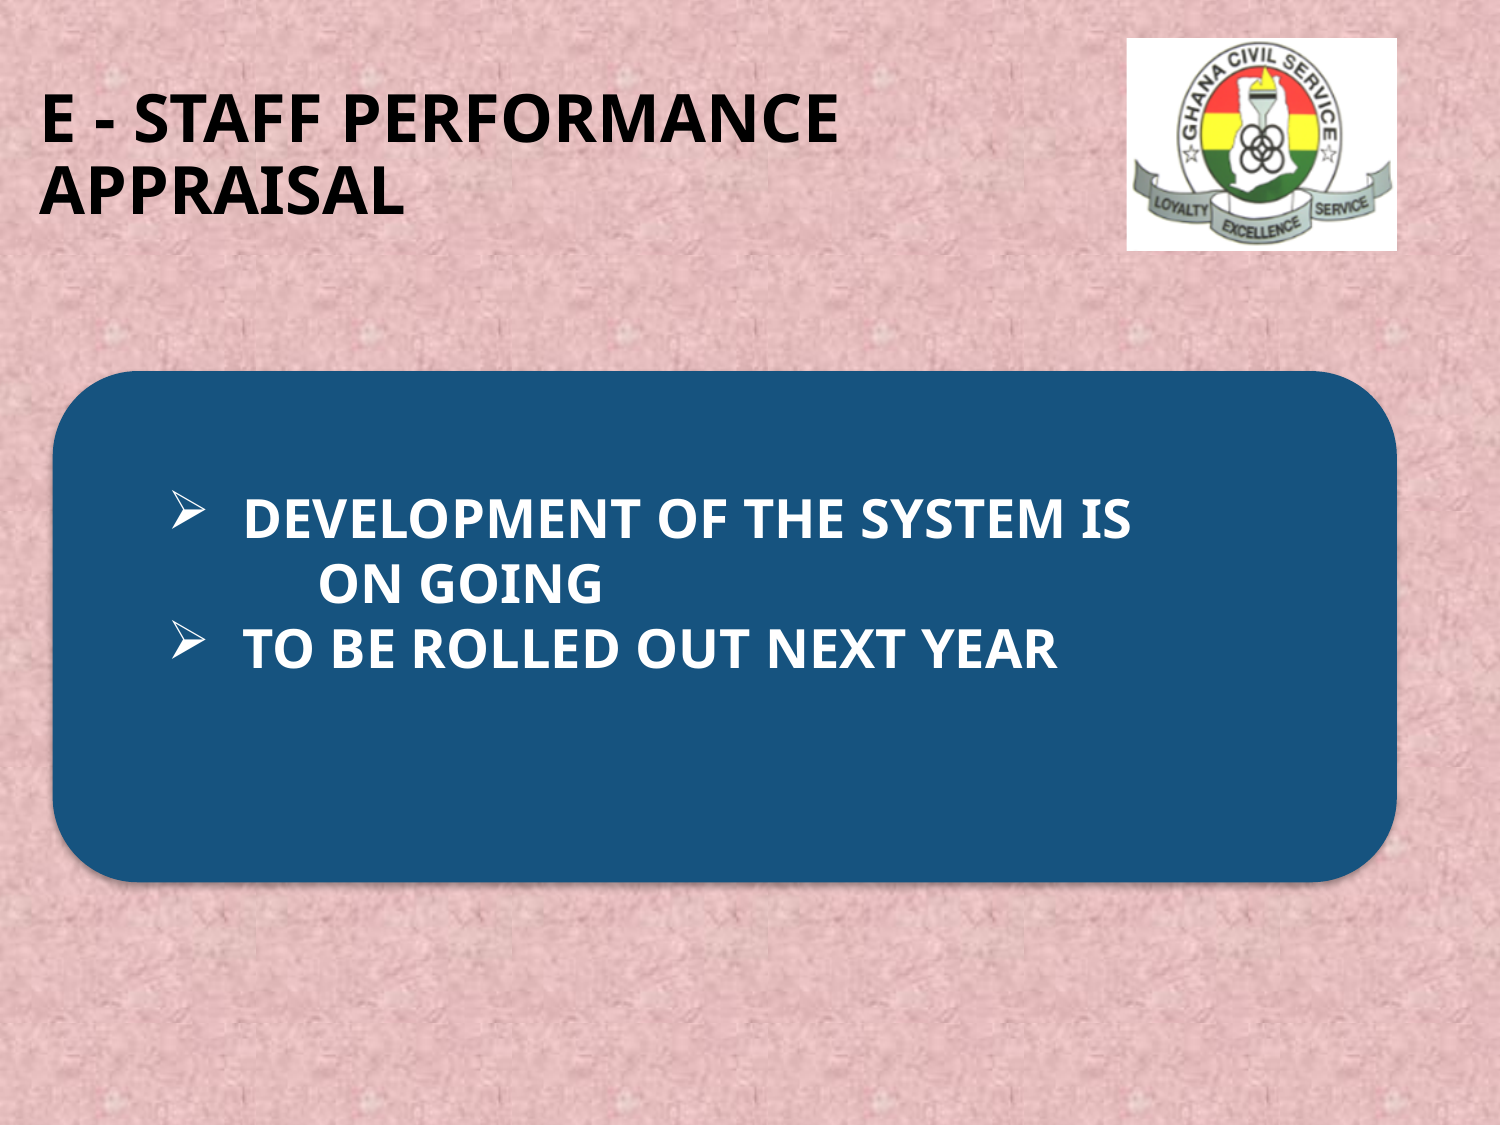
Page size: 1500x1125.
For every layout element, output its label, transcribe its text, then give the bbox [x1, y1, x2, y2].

text_box DEVELOPMENT OF THE SYSTEM IS ON GOING TO BE ROLLED OUT NEXT YEAR [51, 370, 1398, 884]
title E - STAFF PERFORMANCE APPRAISAL [24, 64, 1116, 251]
picture [0, 0, 1500, 1125]
